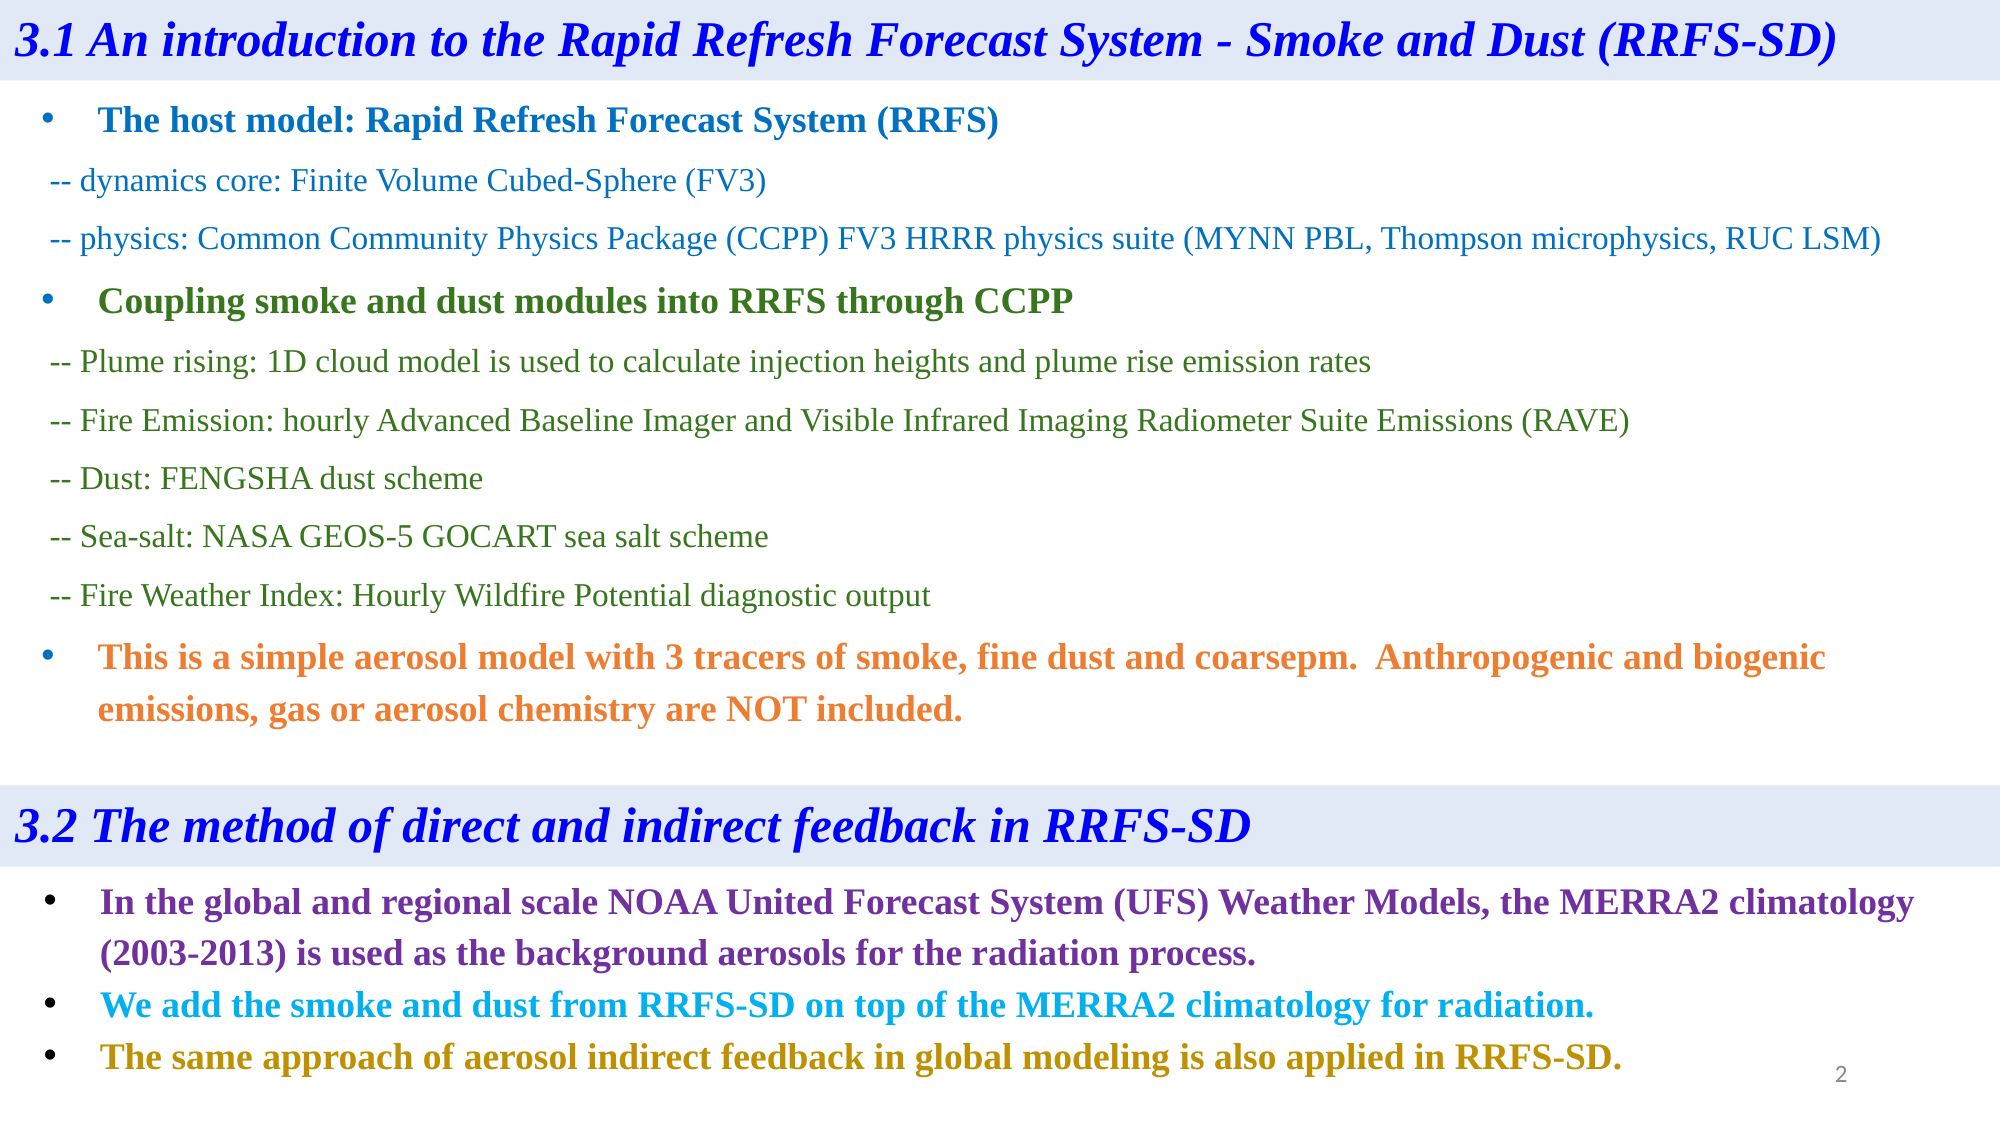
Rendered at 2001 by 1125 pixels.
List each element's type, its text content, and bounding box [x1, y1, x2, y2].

list The host model: Rapid Refresh Forecast System (RRFS) -- dynamics core: Finite Volume Cubed-Sphere (FV3) -- physics: Common Community Physics Package (CCPP) FV3 HRRR physics suite (MYNN PBL, Thompson microphysics, RUC LSM) Coupling smoke and dust modules into RRFS through CCPP -- Plume rising: 1D cloud model is used to calculate injection heights and plume rise emission rates -- Fire Emission: hourly Advanced Baseline Imager and Visible Infrared Imaging Radiometer Suite Emissions (RAVE) -- Dust: FENGSHA dust scheme -- Sea-salt: NASA GEOS-5 GOCART sea salt scheme -- Fire Weather Index: Hourly Wildfire Potential diagnostic output This is a simple aerosol model with 3 tracers of smoke, fine dust and coarsepm. Anthropogenic and biogenic emissions, gas or aerosol chemistry are NOT included. In the global and regional scale NOAA United Forecast System (UFS) Weather Models, the MERRA2 climatology (2003-2013) is used as the background aerosols for the radiation process. We add the smoke and dust from RRFS-SD on top of the MERRA2 climatology for radiation. The same approach of aerosol indirect feedback in global modeling is also applied in RRFS-SD. [9, 867, 1964, 1103]
text_box 3.2 The method of direct and indirect feedback in RRFS-SD [0, 785, 2000, 867]
list The host model: Rapid Refresh Forecast System (RRFS) -- dynamics core: Finite Volume Cubed-Sphere (FV3) -- physics: Common Community Physics Package (CCPP) FV3 HRRR physics suite (MYNN PBL, Thompson microphysics, RUC LSM) Coupling smoke and dust modules into RRFS through CCPP -- Plume rising: 1D cloud model is used to calculate injection heights and plume rise emission rates -- Fire Emission: hourly Advanced Baseline Imager and Visible Infrared Imaging Radiometer Suite Emissions (RAVE) -- Dust: FENGSHA dust scheme -- Sea-salt: NASA GEOS-5 GOCART sea salt scheme -- Fire Weather Index: Hourly Wildfire Potential diagnostic output This is a simple aerosol model with 3 tracers of smoke, fine dust and coarsepm. Anthropogenic and biogenic emissions, gas or aerosol chemistry are NOT included. In the global and regional scale NOAA United Forecast System (UFS) Weather Models, the MERRA2 climatology (2003-2013) is used as the background aerosols for the radiation process. We add the smoke and dust from RRFS-SD on top of the MERRA2 climatology for radiation. The same approach of aerosol indirect feedback in global modeling is also applied in RRFS-SD. [9, 80, 1964, 785]
slide_number 2 [1412, 1042, 1863, 1103]
title 3.1 An introduction to the Rapid Refresh Forecast System - Smoke and Dust (RRFS-SD) [0, 0, 2000, 81]
